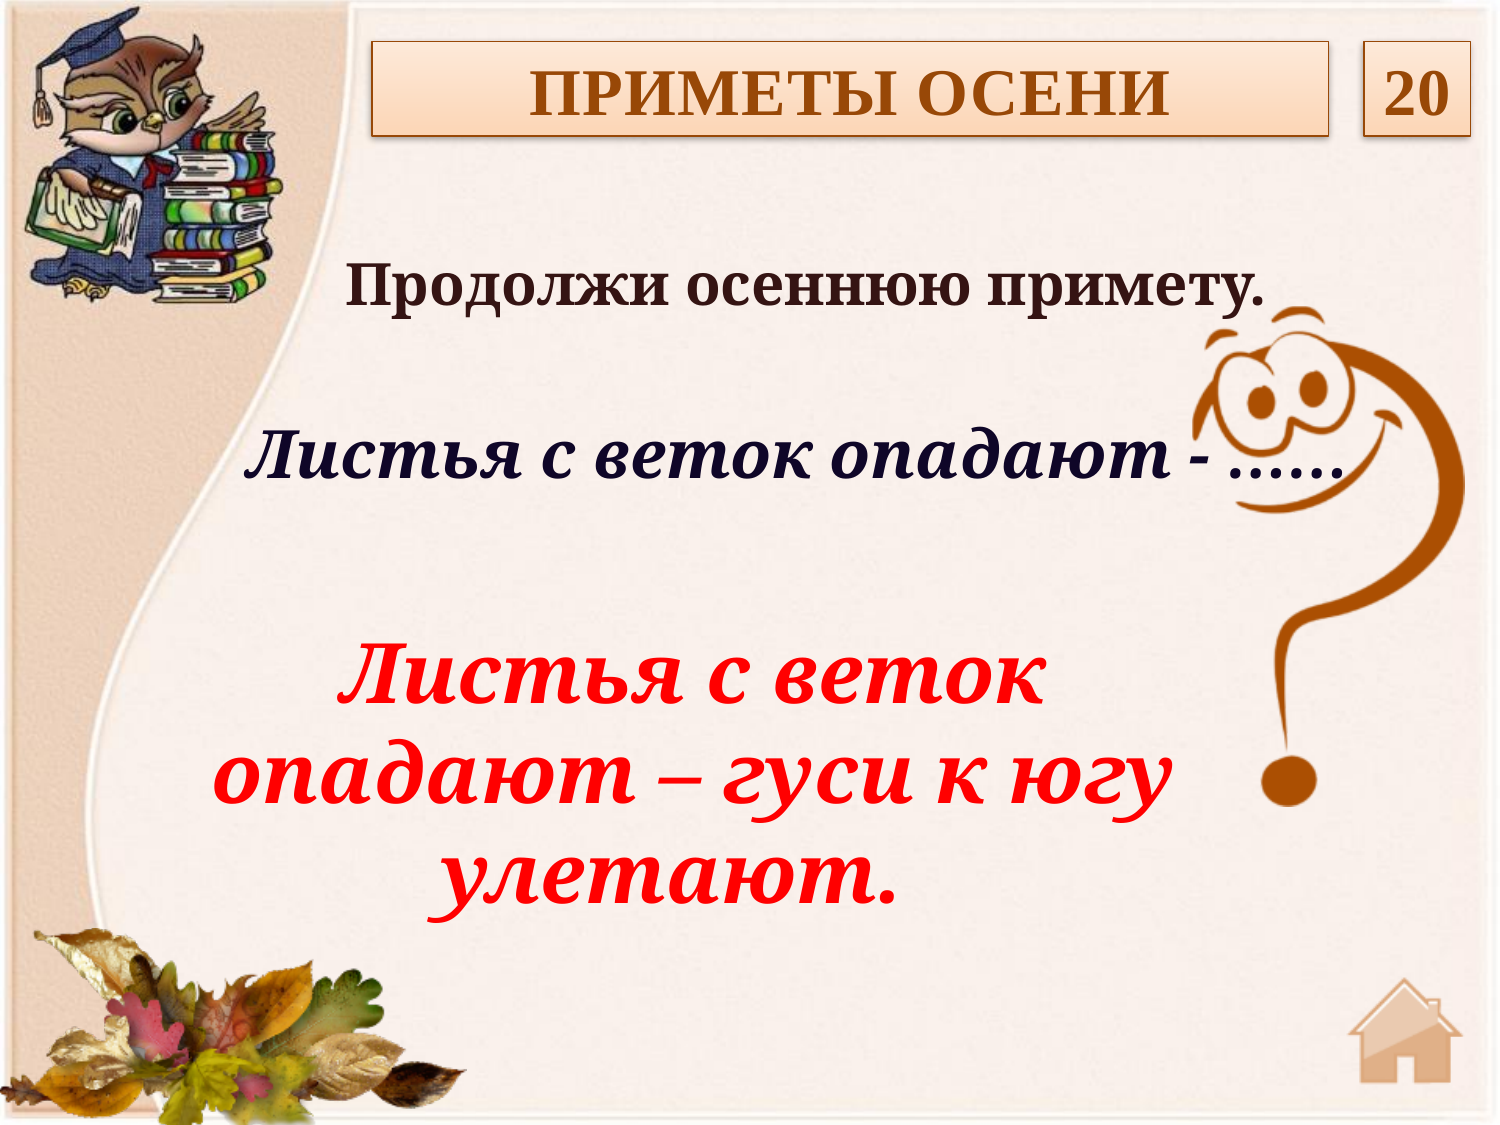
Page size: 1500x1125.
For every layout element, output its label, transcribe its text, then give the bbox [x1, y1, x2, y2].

text_box ПРИМЕТЫ ОСЕНИ [371, 41, 1329, 137]
text_box Продолжи осеннюю примету. Листья с веток опадают - …… [233, 239, 1379, 593]
picture [0, 0, 1500, 1125]
text_box Листья с веток опадают – гуси к югу улетают. [147, 613, 1241, 928]
text_box 20 [1363, 41, 1471, 137]
